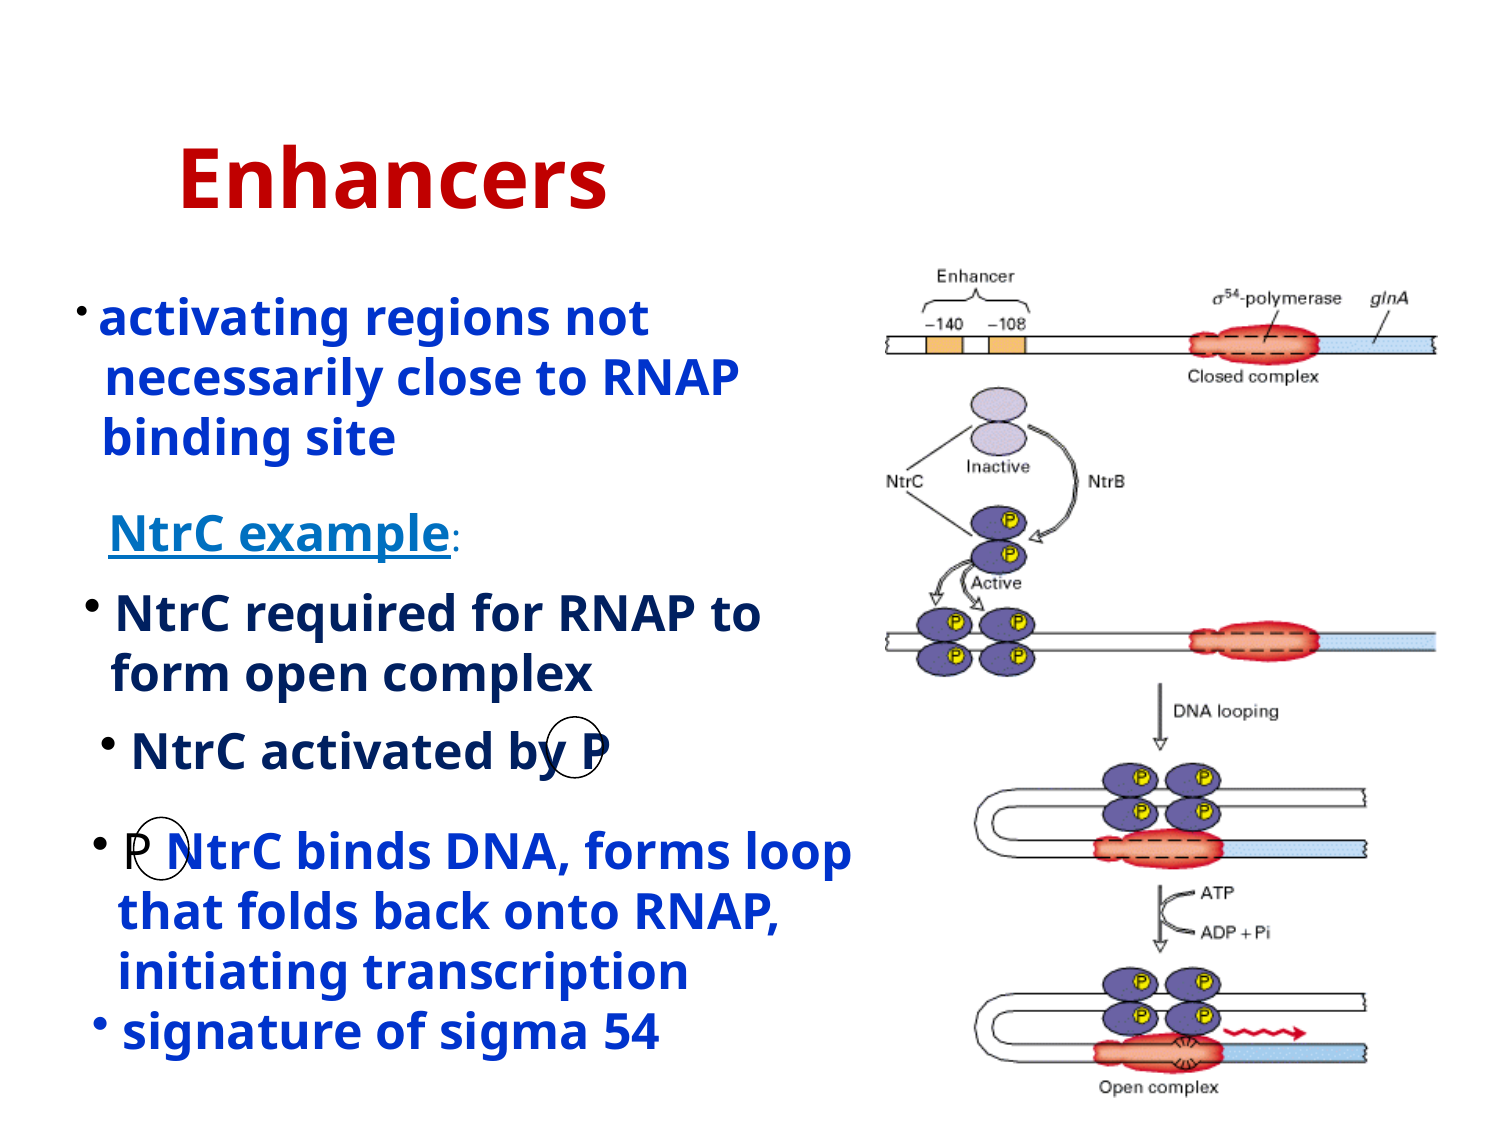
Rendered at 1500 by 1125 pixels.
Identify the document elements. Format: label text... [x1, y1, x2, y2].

text_box P NtrC binds DNA, forms loop that folds back onto RNAP, initiating transcription signature of sigma 54 [77, 812, 869, 1068]
text_box activating regions not necessarily close to RNAP binding site [60, 278, 757, 474]
text_box [133, 817, 189, 880]
text_box NtrC example: [93, 493, 476, 569]
picture [885, 264, 1438, 1098]
text_box NtrC required for RNAP to form open complex [69, 573, 791, 709]
text_box [546, 716, 604, 778]
text_box NtrC activated by P [85, 711, 627, 787]
text_box Enhancers [74, 45, 1425, 233]
